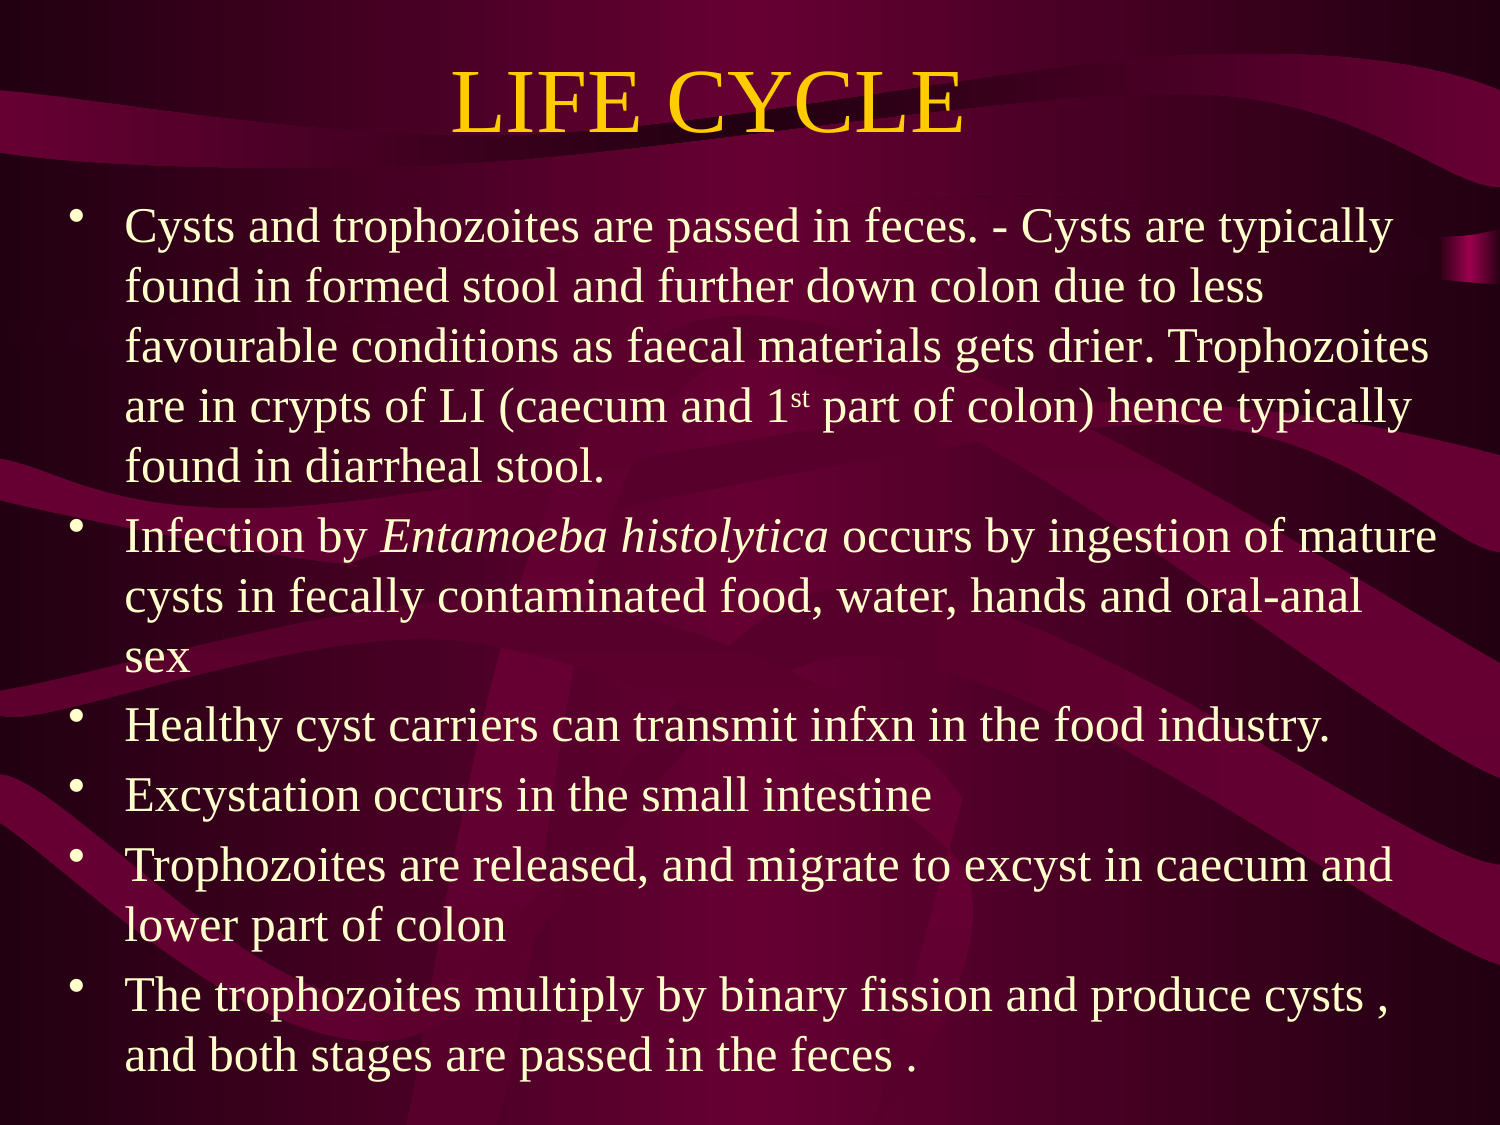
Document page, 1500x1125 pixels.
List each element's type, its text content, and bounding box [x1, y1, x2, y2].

title LIFE CYCLE [112, 30, 1388, 161]
list Cysts and trophozoites are passed in feces. - Cysts are typically found in formed stool and further down colon due to less favourable conditions as faecal materials gets drier. Trophozoites are in crypts of LI (caecum and 1st part of colon) hence typically found in diarrheal stool. Infection by Entamoeba histolytica occurs by ingestion of mature cysts in fecally contaminated food, water, hands and oral-anal sex Healthy cyst carriers can transmit infxn in the food industry. Excystation occurs in the small intestine Trophozoites are released, and migrate to excyst in caecum and lower part of colon The trophozoites multiply by binary fission and produce cysts , and both stages are passed in the feces . [53, 184, 1459, 1094]
